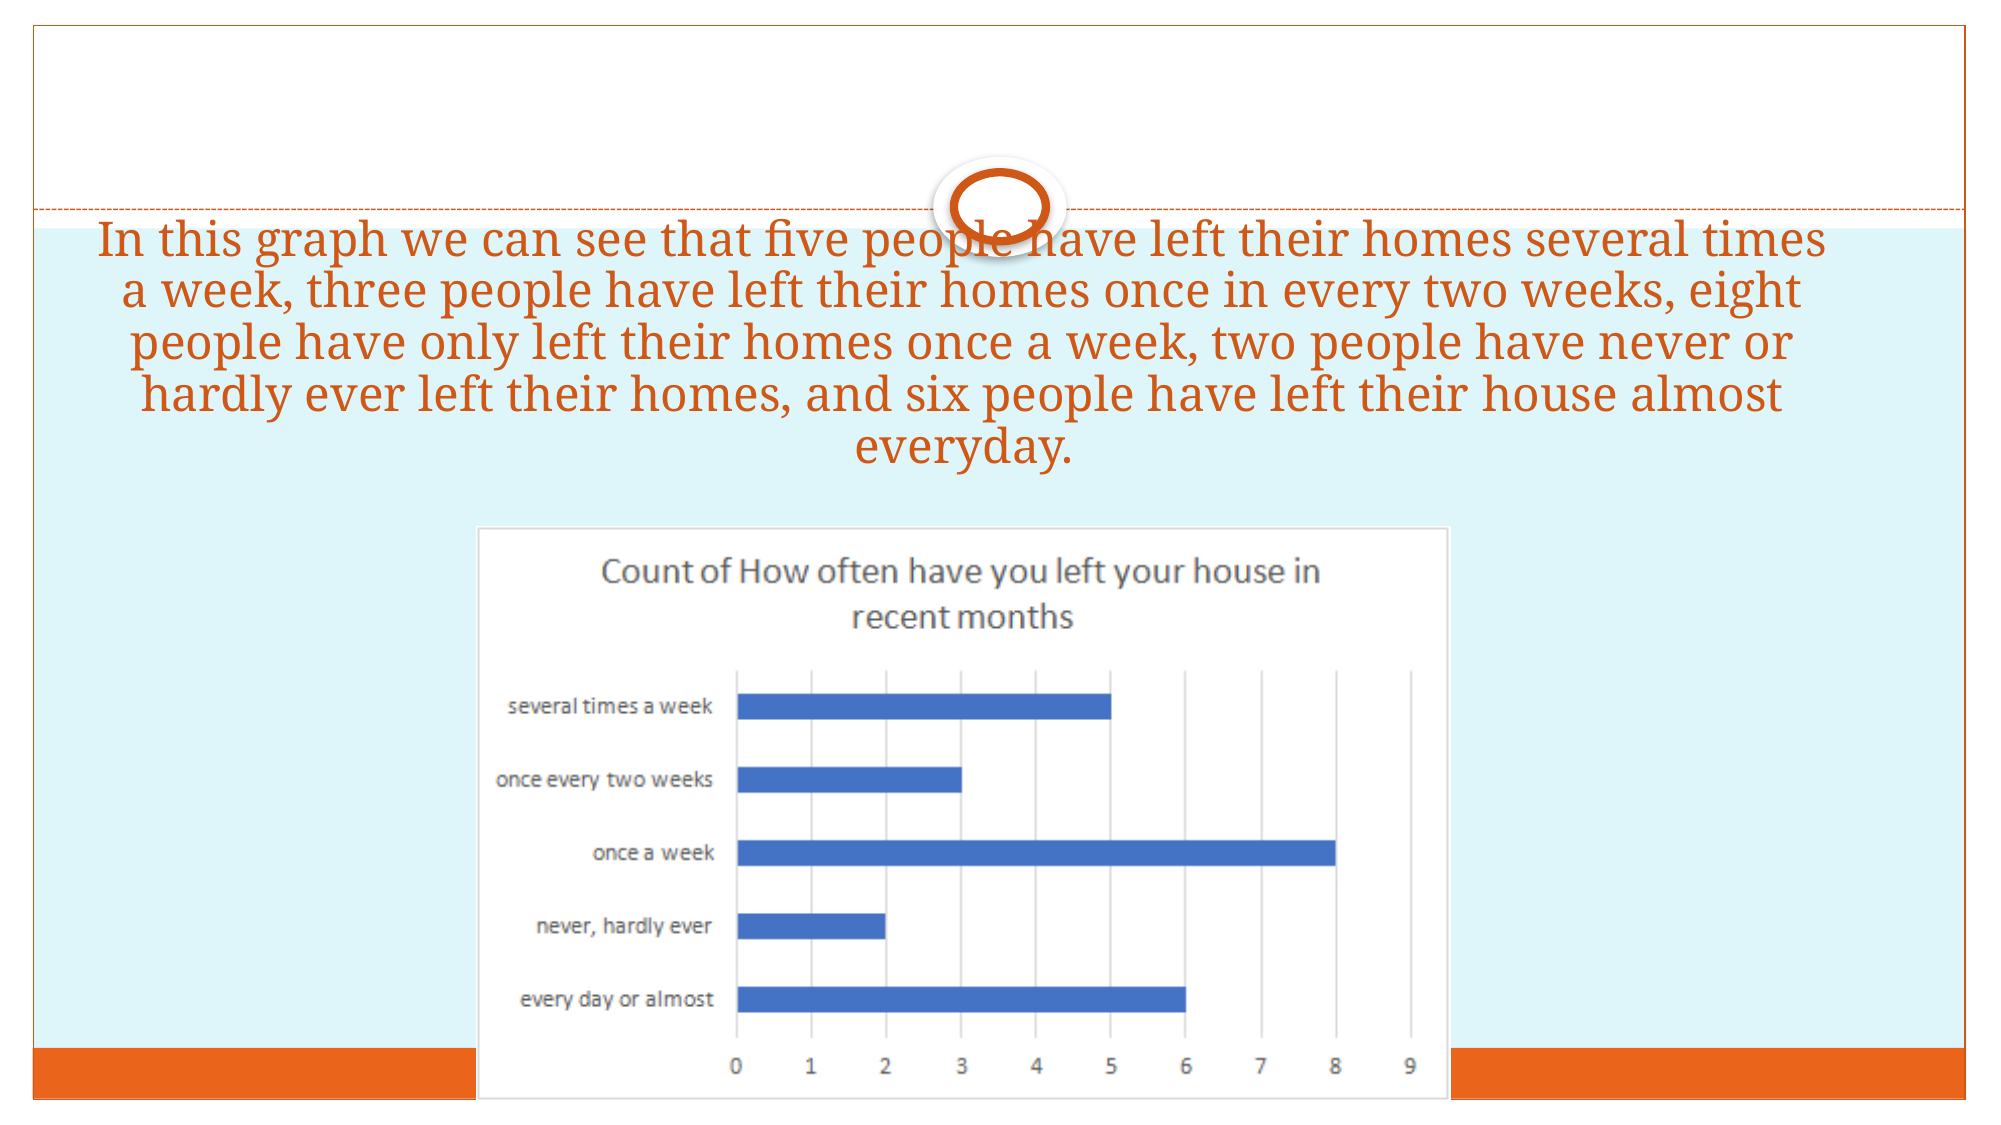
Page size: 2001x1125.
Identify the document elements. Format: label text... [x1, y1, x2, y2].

title In this graph we can see that five people have left their homes several times a week, three people have left their homes once in every two weeks, eight people have only left their homes once a week, two people have never or hardly ever left their homes, and six people have left their house almost everyday. [65, 162, 1863, 527]
picture [476, 526, 1452, 1102]
